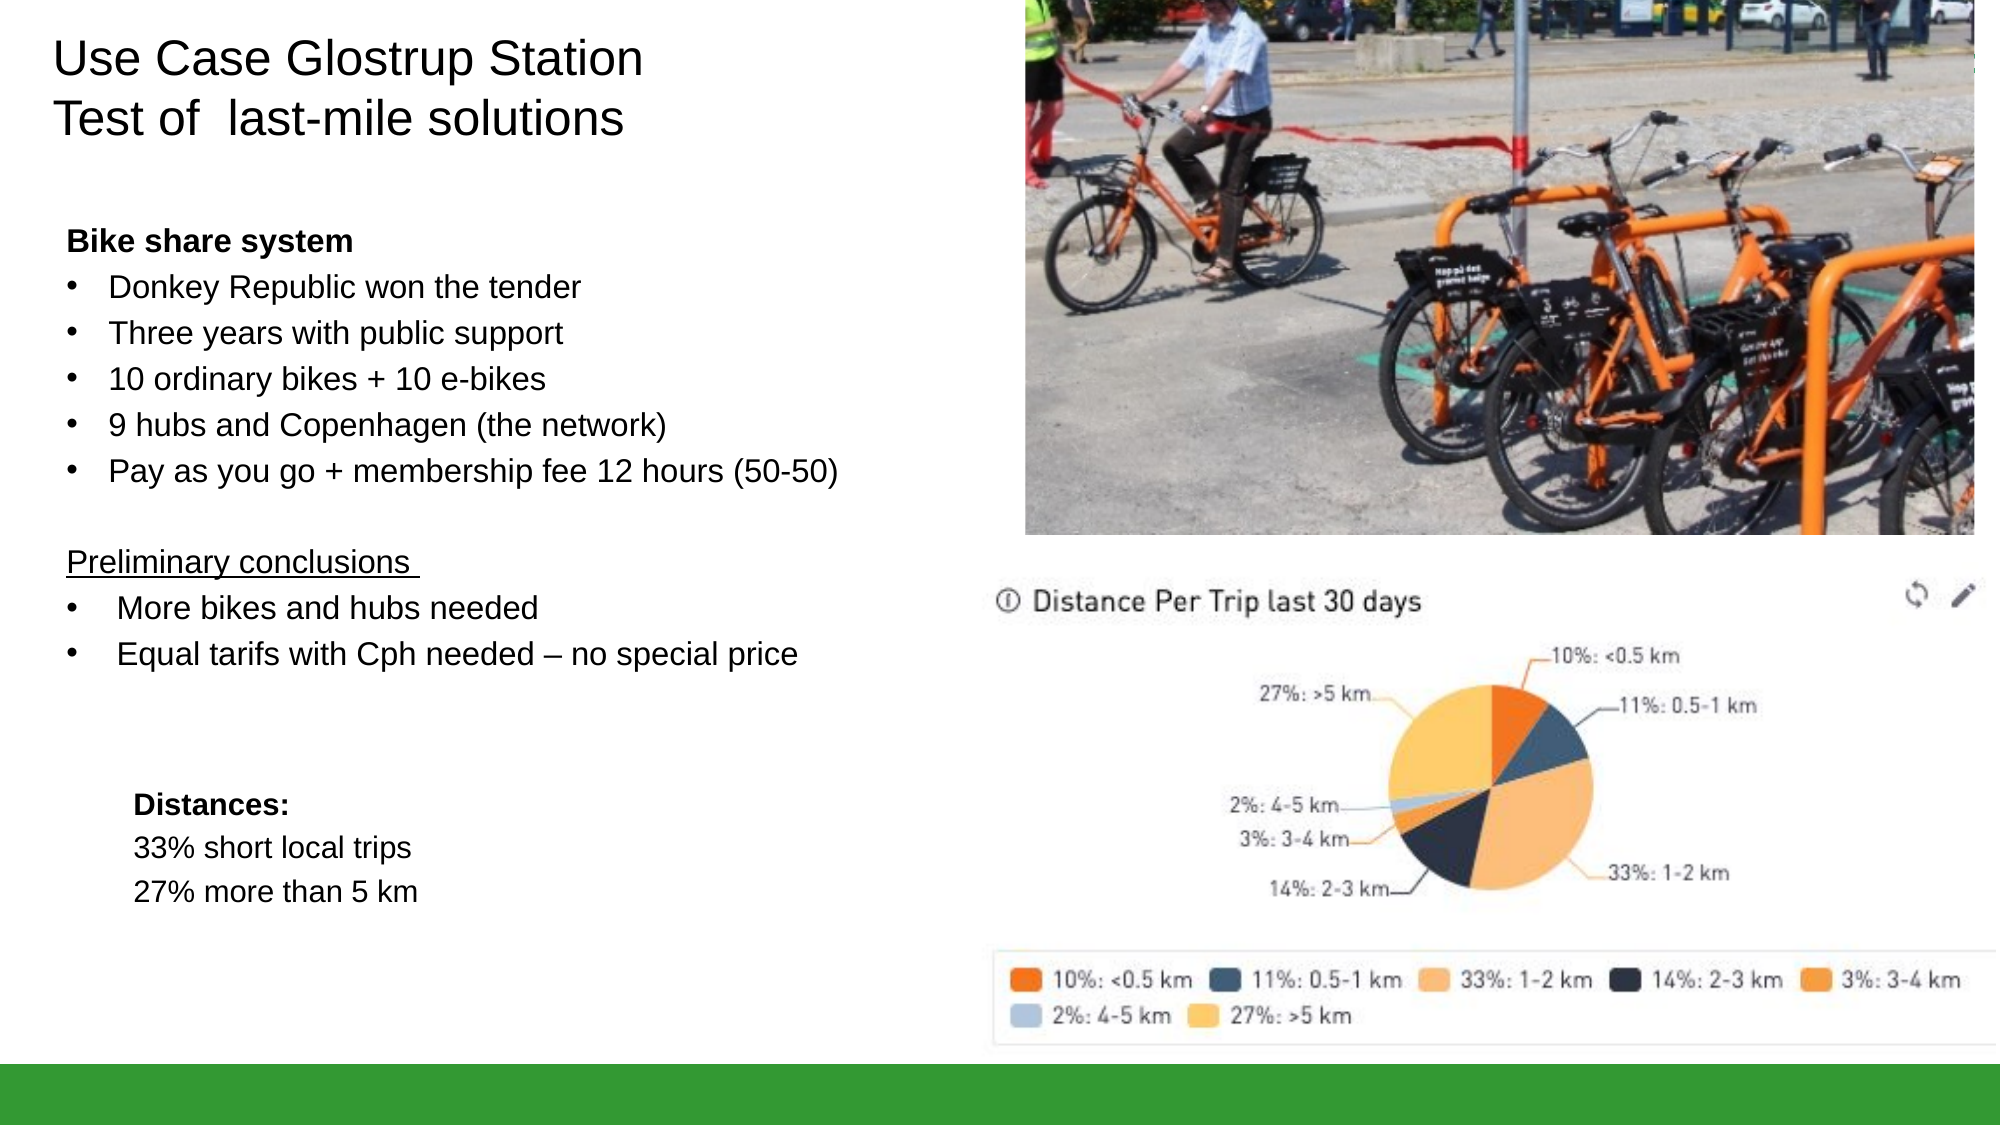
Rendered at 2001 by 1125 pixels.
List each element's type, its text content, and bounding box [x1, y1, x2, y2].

title Use Case Glostrup Station Test of last-mile solutions [37, 0, 1020, 187]
picture [1025, 0, 1975, 536]
picture [967, 562, 2000, 1060]
list Bike share system Donkey Republic won the tender Three years with public support 10 ordinary bikes + 10 e-bikes 9 hubs and Copenhagen (the network) Pay as you go + membership fee 12 hours (50-50) Preliminary conclusions More bikes and hubs needed Equal tarifs with Cph needed – no special price Distances: 33% short local trips 27% more than 5 km [51, 212, 969, 967]
